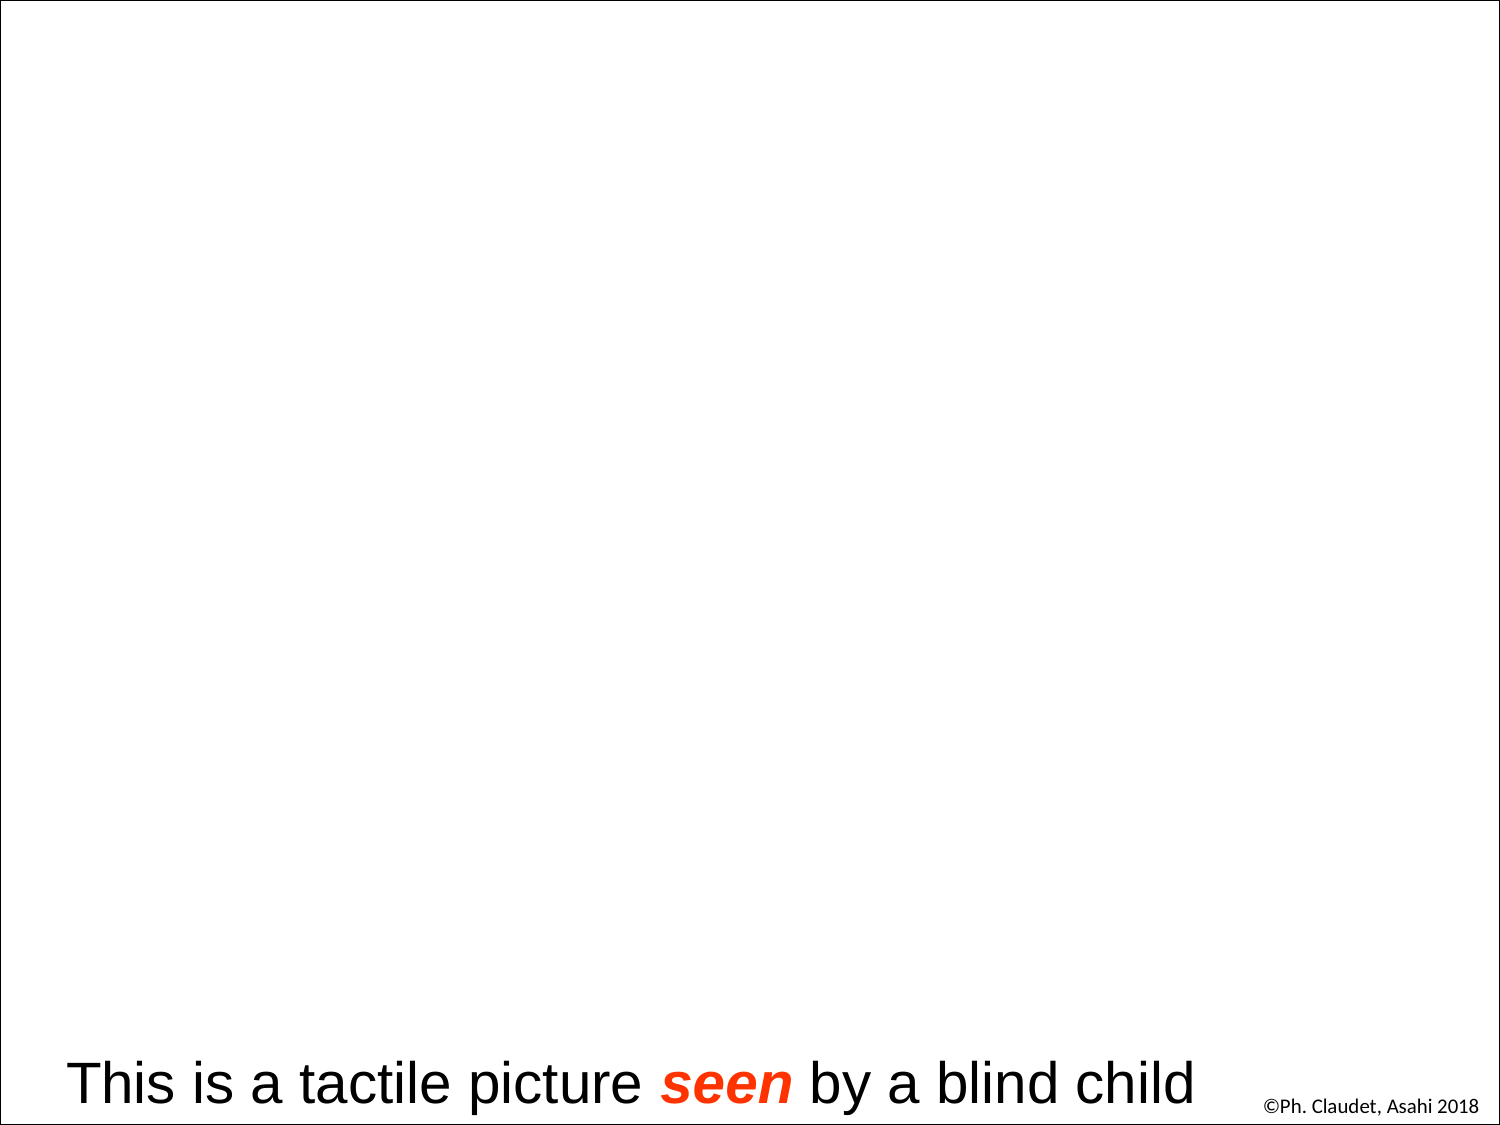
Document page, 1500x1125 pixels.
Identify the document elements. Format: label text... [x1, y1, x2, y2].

text_box ©Ph. Claudet, Asahi 2018 [1234, 1085, 1495, 1125]
text_box [0, 0, 1500, 1125]
text_box This is a tactile picture seen by a blind child [0, 1037, 1263, 1123]
